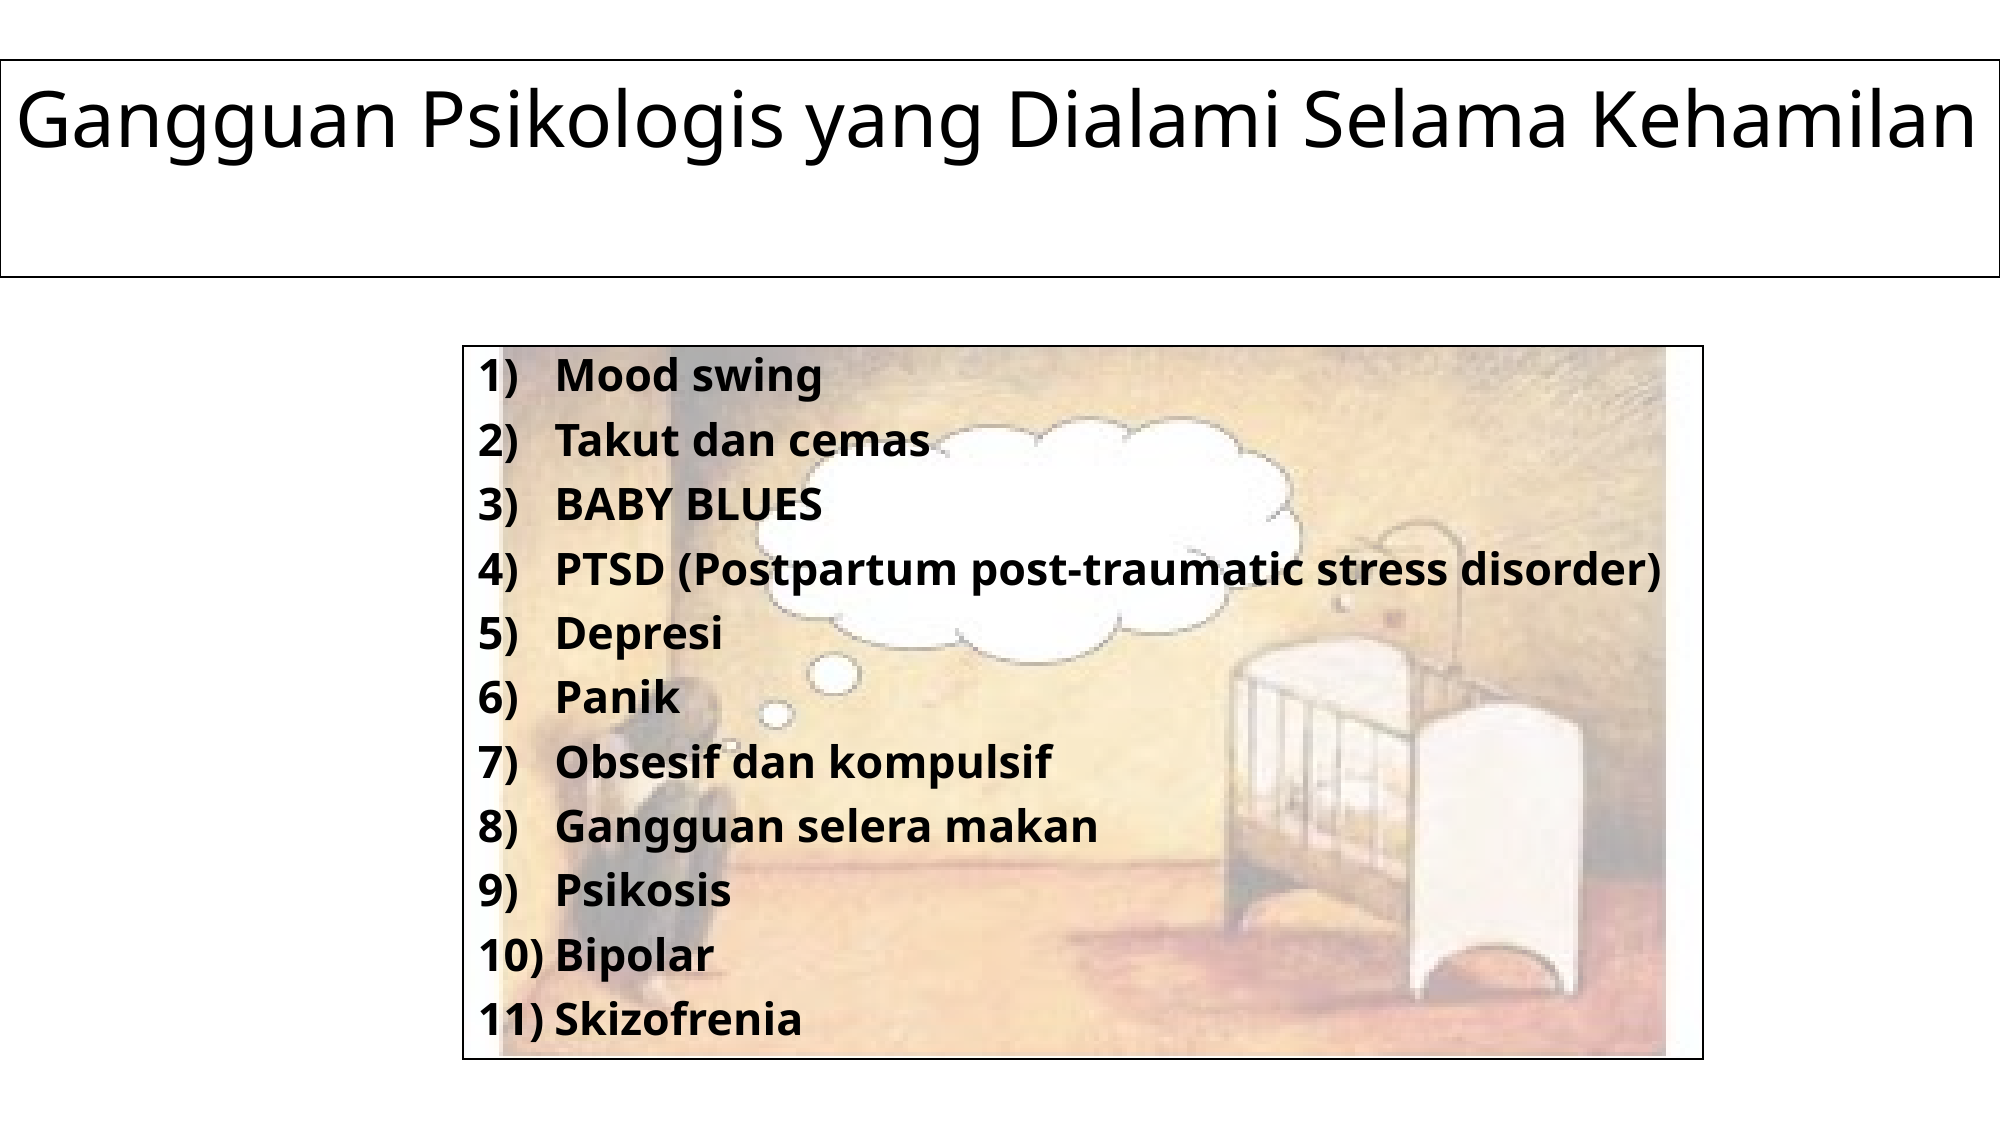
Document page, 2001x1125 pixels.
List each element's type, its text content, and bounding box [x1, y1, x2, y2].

title Gangguan Psikologis yang Dialami Selama Kehamilan [0, 59, 2000, 278]
list Mood swing Takut dan cemas BABY BLUES PTSD (Postpartum post-traumatic stress disorder) Depresi Panik Obsesif dan kompulsif Gangguan selera makan Psikosis Bipolar Skizofrenia [462, 345, 1704, 1060]
